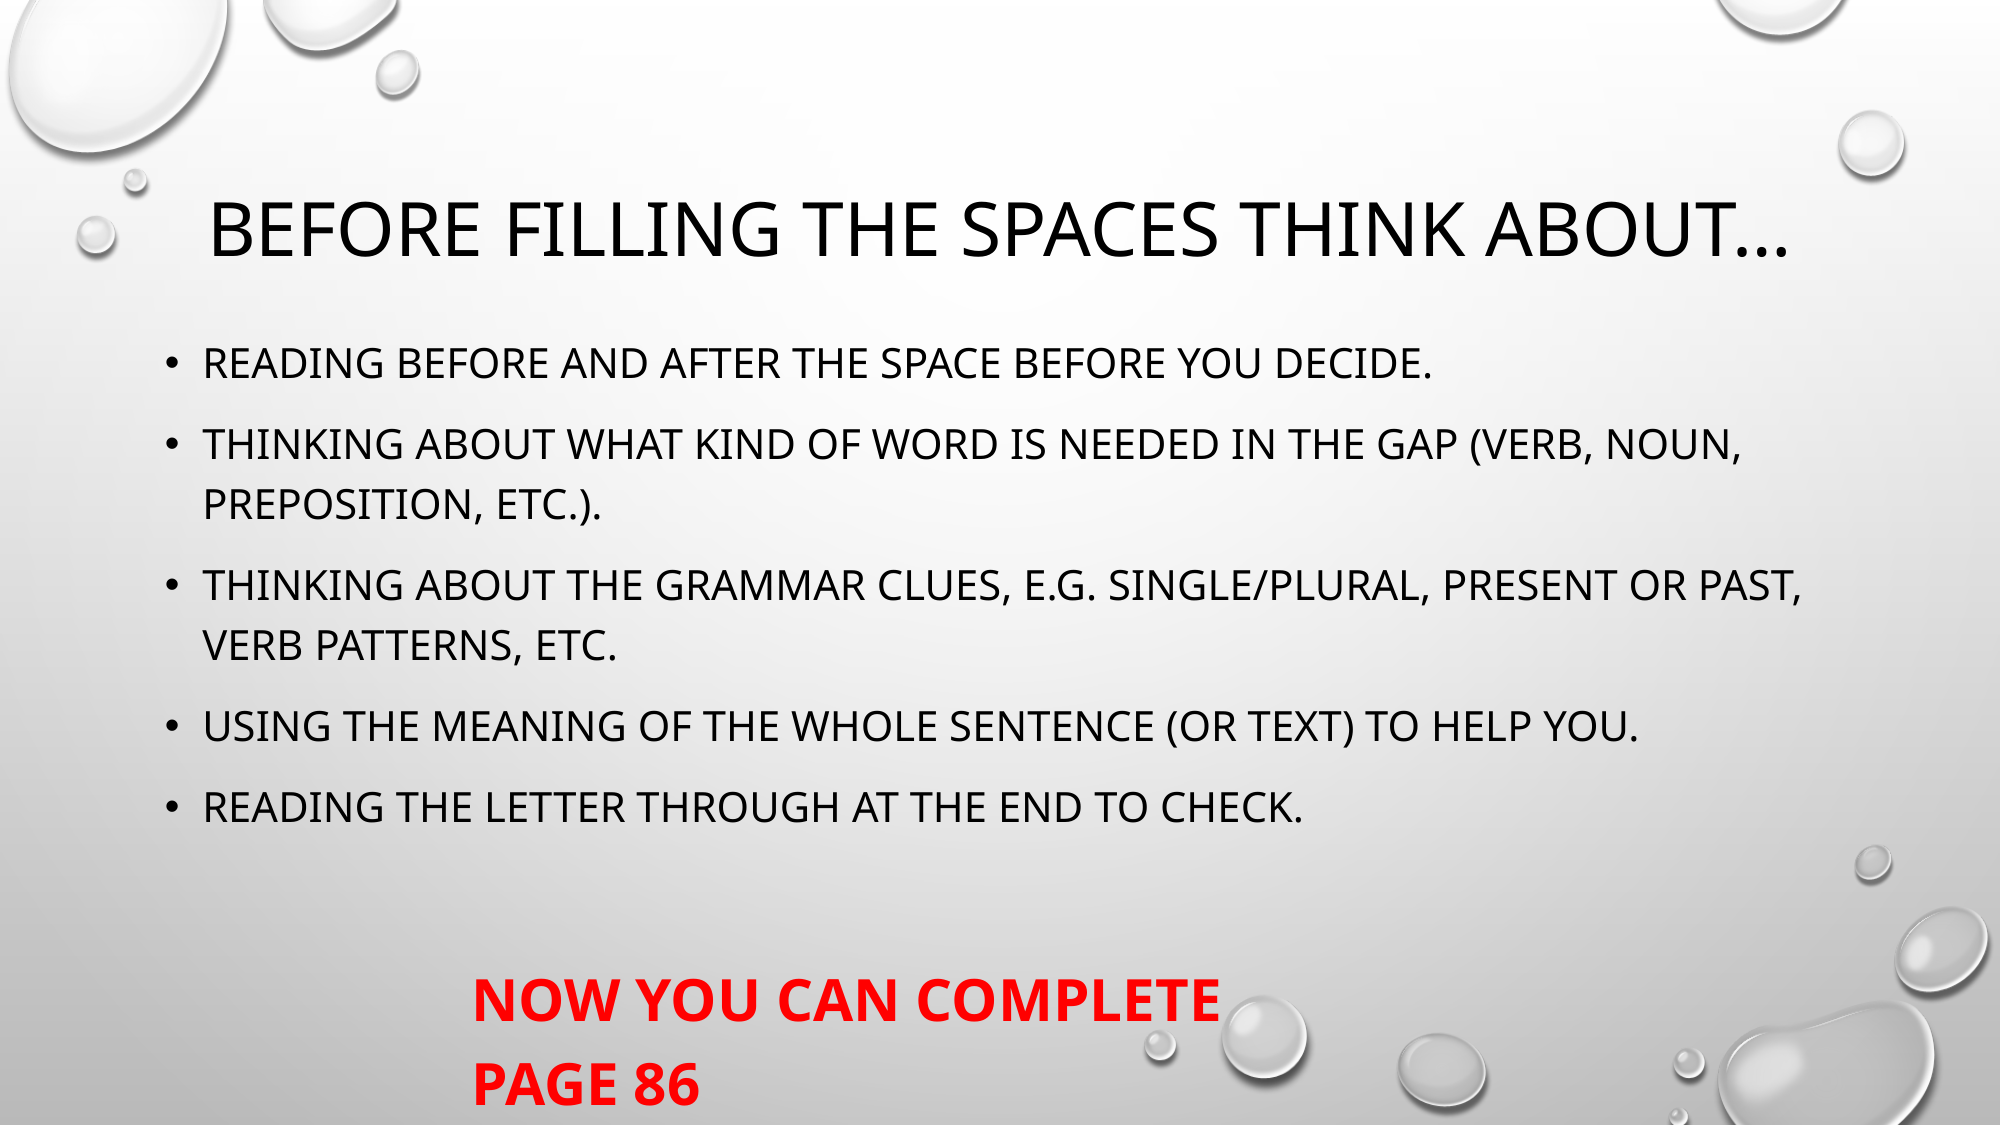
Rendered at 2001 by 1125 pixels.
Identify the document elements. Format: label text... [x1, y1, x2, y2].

text_box Now you can complete page 86 [456, 941, 1385, 1038]
title Before filling the spaces think about… [149, 101, 1851, 364]
picture [0, 0, 2000, 1125]
list Reading before and after the space before you decide. Thinking about what kind of word is needed in the gap (verb, noun, preposition, etc.). Thinking about the grammar clues, e.g. single/plural, present or past, verb patterns, etc. Using the meaning of the whole sentence (or text) to help you. Reading the letter through at the end to check. [149, 319, 1850, 882]
